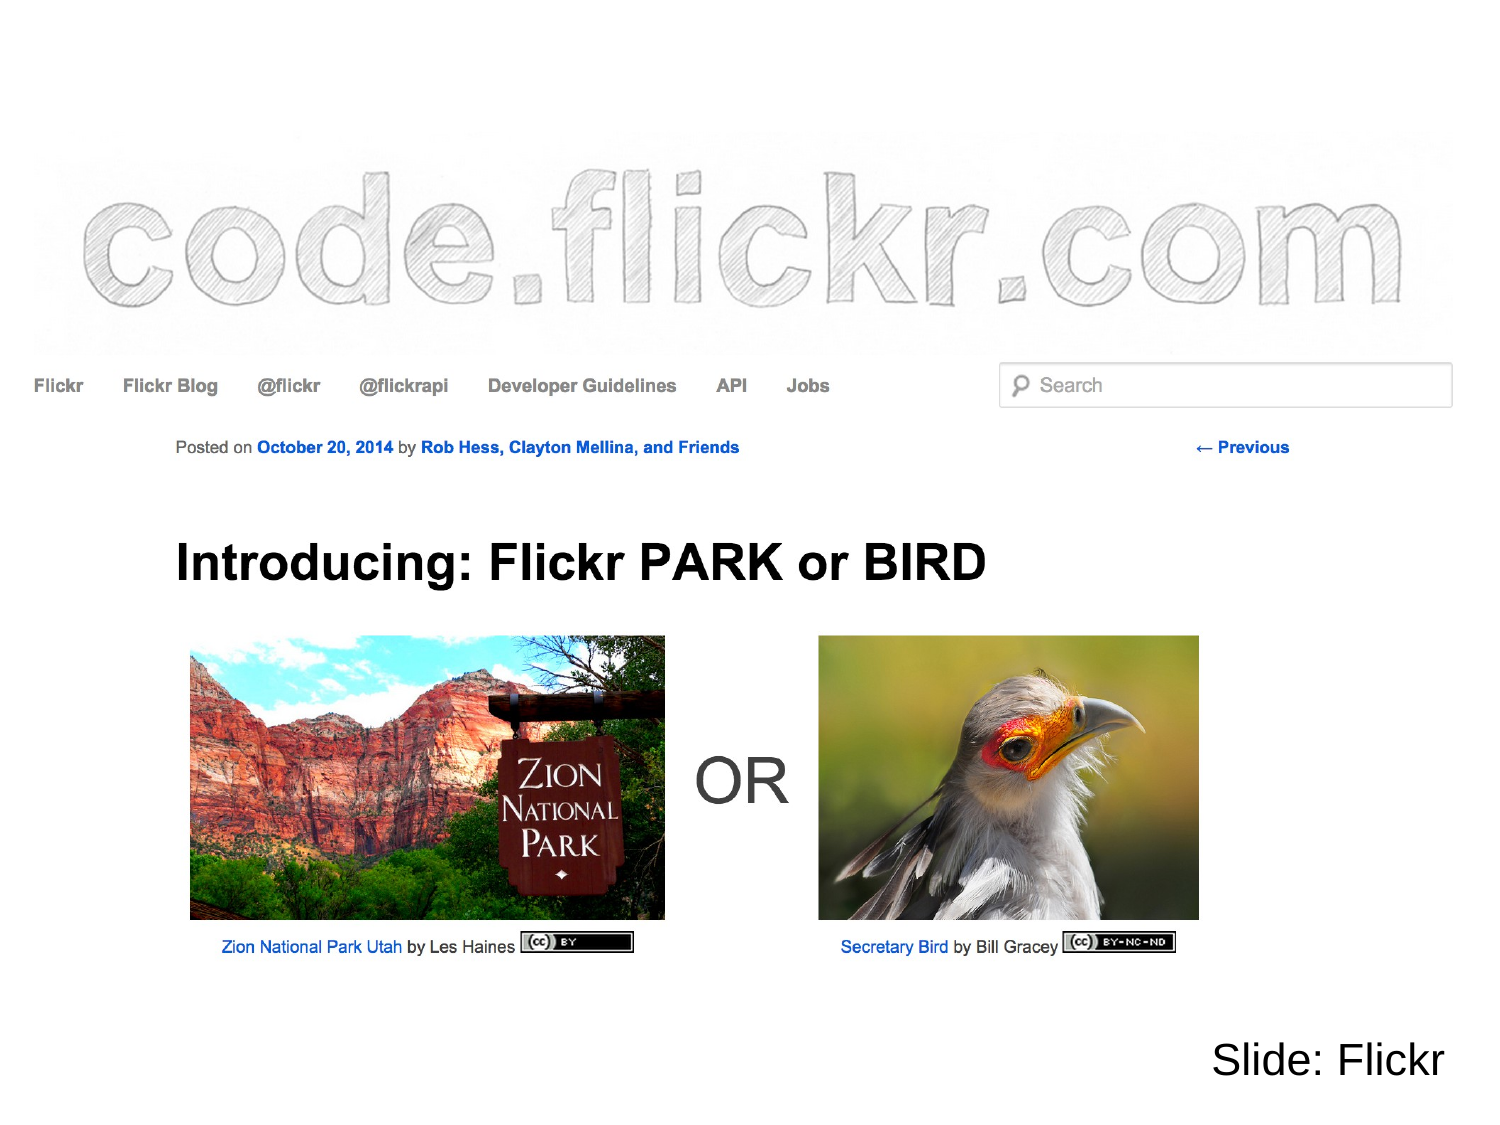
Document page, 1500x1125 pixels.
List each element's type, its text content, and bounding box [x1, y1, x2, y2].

text_box [22, 130, 1478, 995]
text_box Slide: Flickr [1209, 1038, 1449, 1085]
